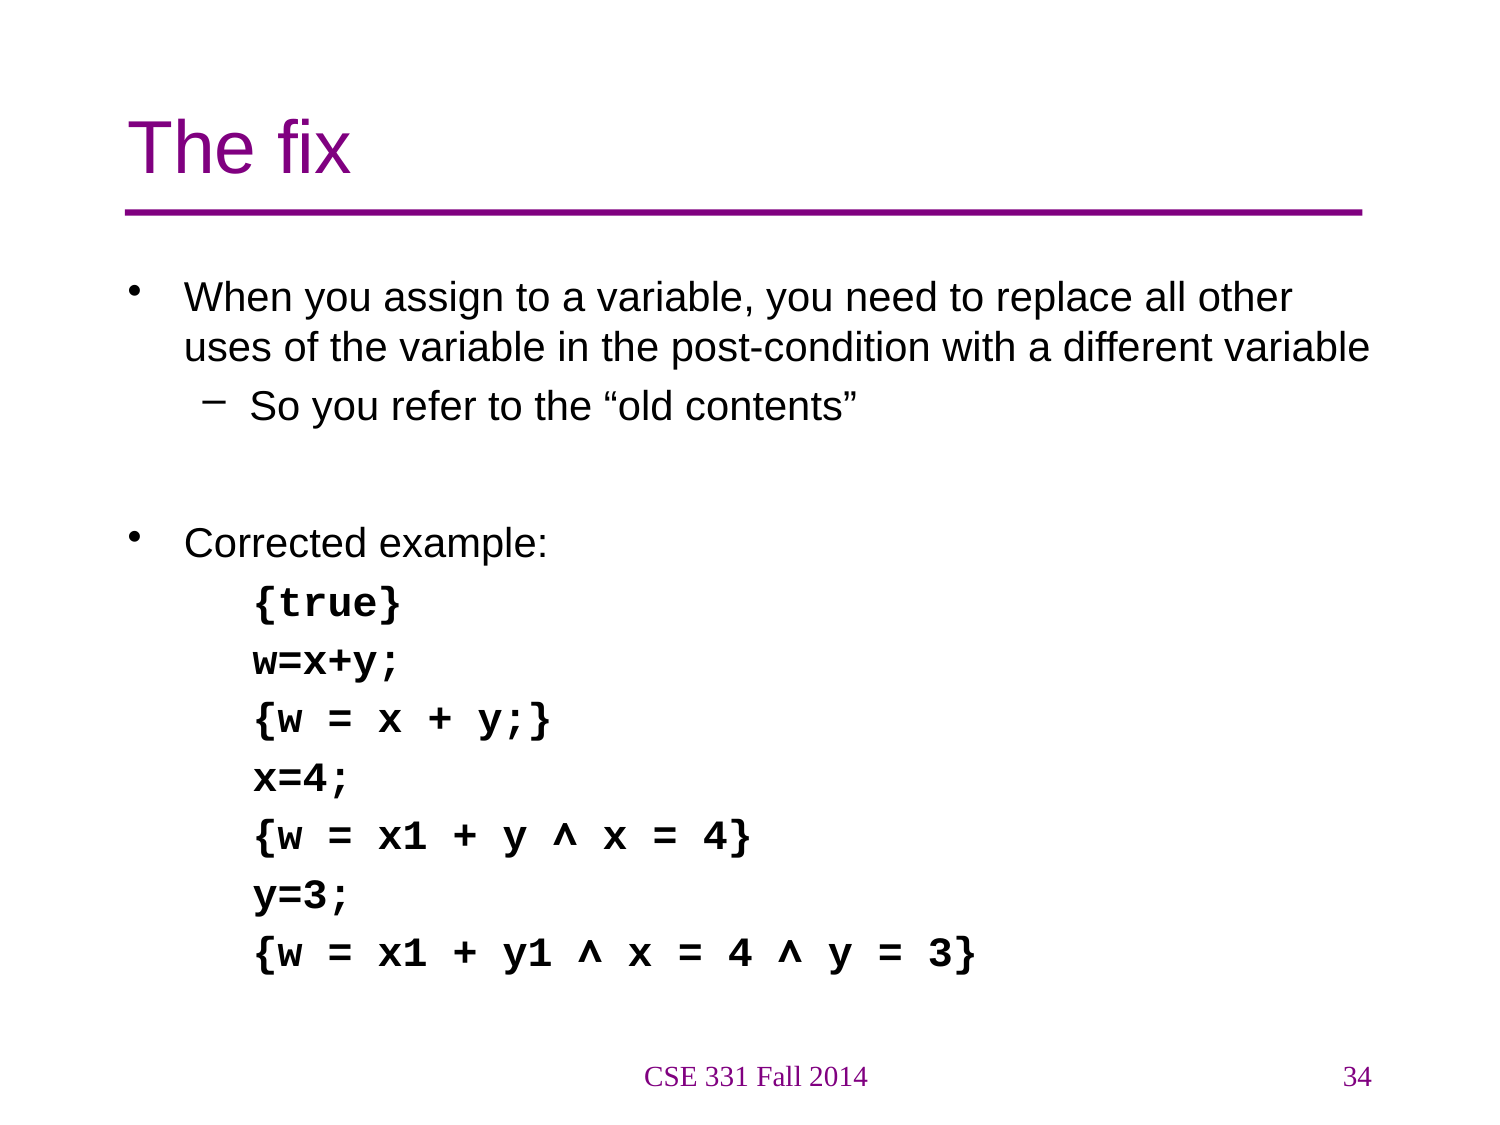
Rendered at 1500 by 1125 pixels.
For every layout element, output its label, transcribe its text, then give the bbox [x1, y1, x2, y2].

title The fix [112, 50, 1388, 238]
slide_number 34 [1074, 1049, 1388, 1125]
list When you assign to a variable, you need to replace all other uses of the variable in the post-condition with a different variable So you refer to the “old contents” Corrected example: {true} w=x+y; {w = x + y;} x=4; {w = x1 + y ∧ x = 4} y=3; {w = x1 + y1 ∧ x = 4 ∧ y = 3} [112, 262, 1388, 1000]
footer CSE 331 Fall 2014 [474, 1049, 1038, 1125]
